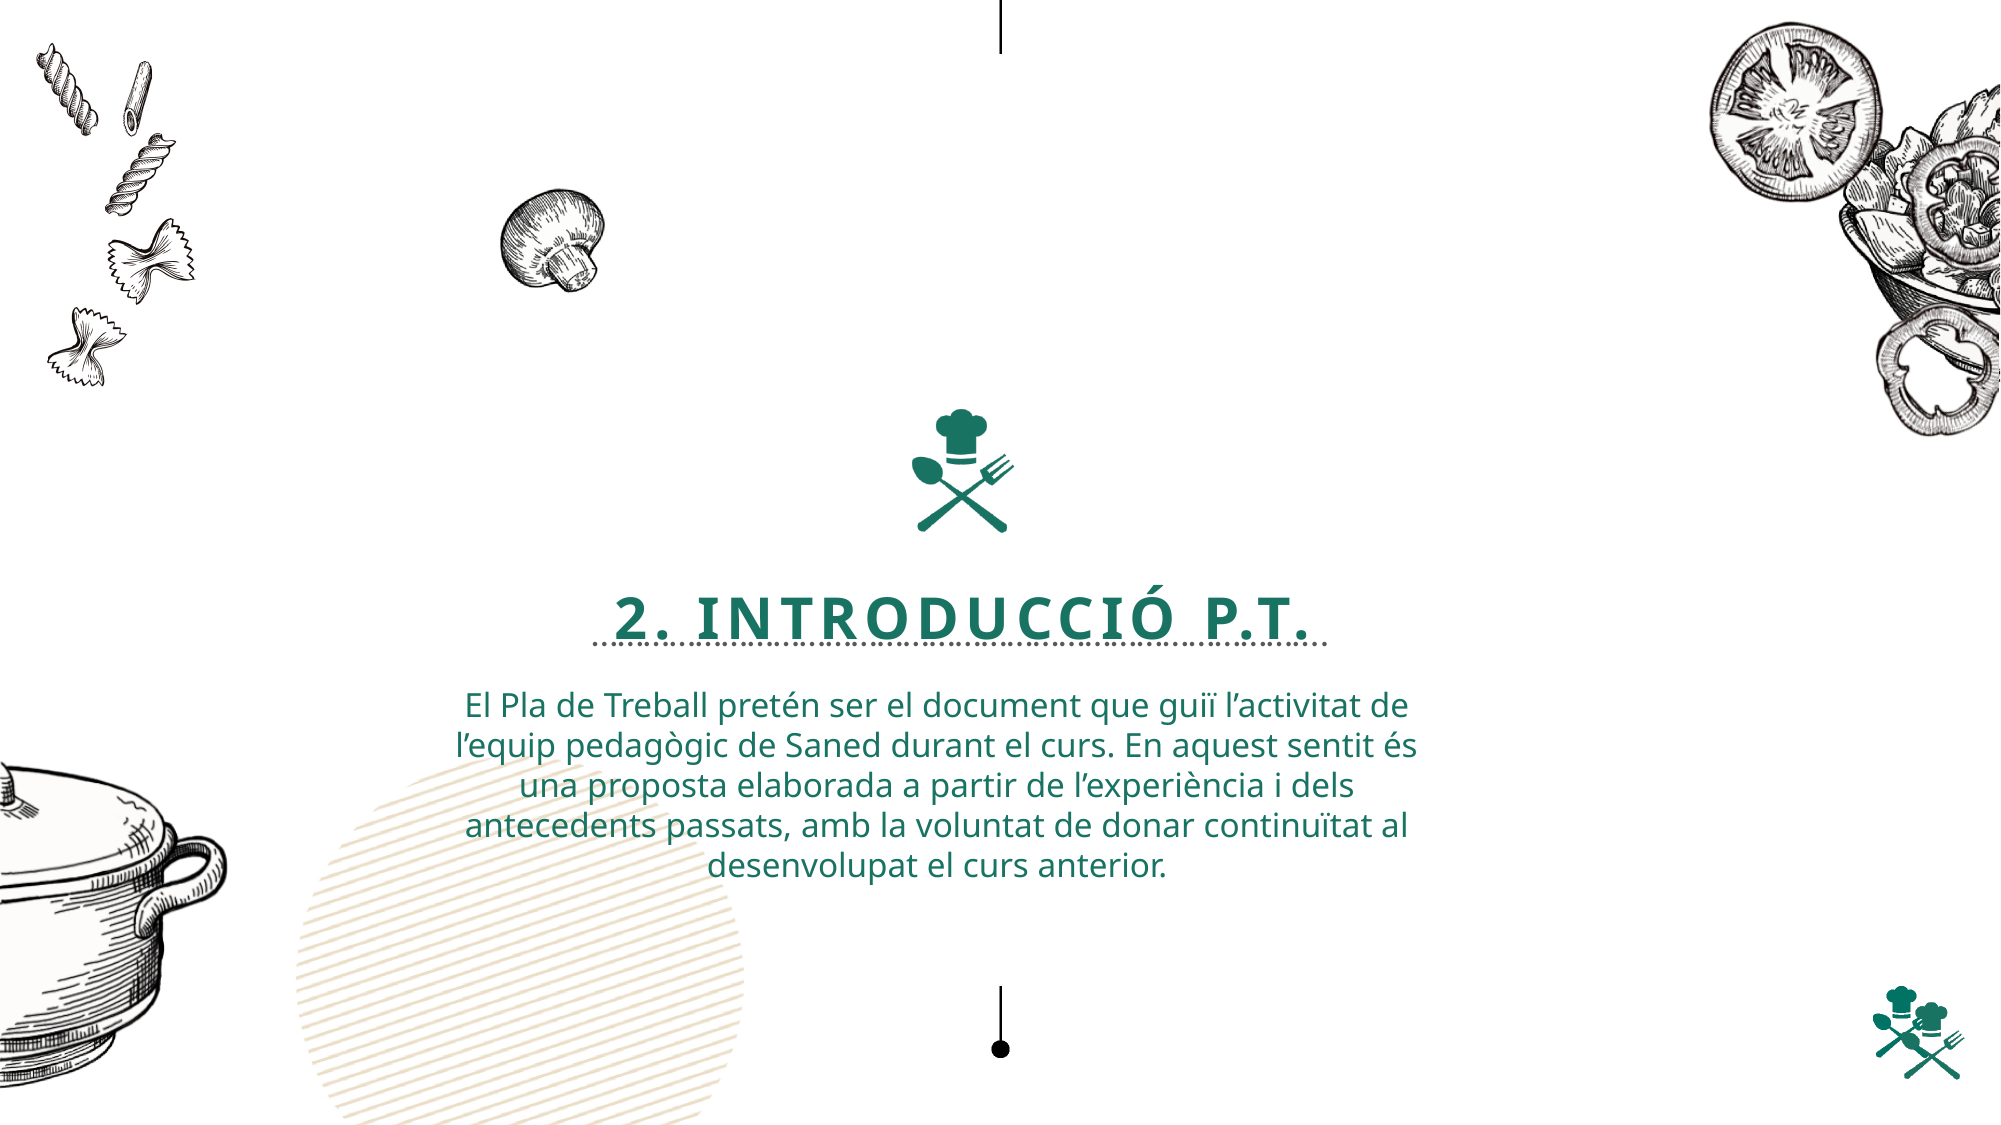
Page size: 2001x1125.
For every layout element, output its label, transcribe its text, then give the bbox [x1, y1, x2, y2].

picture [0, 0, 2001, 1125]
text_box 2. INTRODUCCIÓ P.T. [367, 562, 1559, 698]
text_box El Pla de Treball pretén ser el document que guiï l’activitat de l’equip pedagògic de Saned durant el curs. En aquest sentit és una proposta elaborada a partir de l’experiència i dels antecedents passats, amb la voluntat de donar continuïtat al desenvolupat el curs anterior. [416, 676, 1459, 892]
text_box …………………………………………………………………………. [576, 601, 1345, 661]
